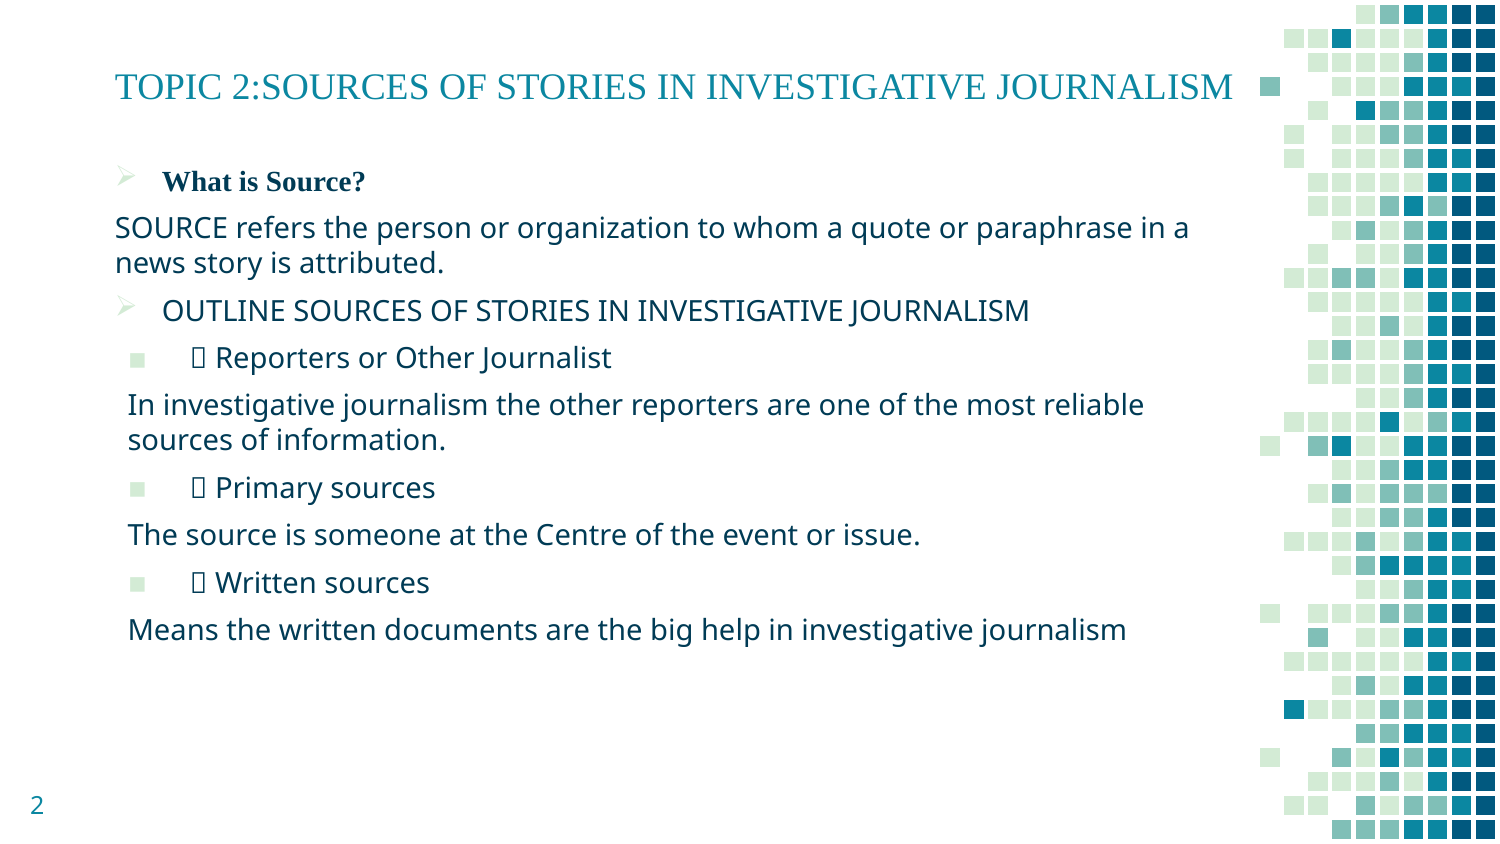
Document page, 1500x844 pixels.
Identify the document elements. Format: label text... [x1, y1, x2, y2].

slide_number 2 [15, 774, 105, 839]
subtitle What is Source? SOURCE refers the person or organization to whom a quote or paraphrase in a news story is attributed. OUTLINE SOURCES OF STORIES IN INVESTIGATIVE JOURNALISM  Reporters or Other Journalist In investigative journalism the other reporters are one of the most reliable sources of information.  Primary sources The source is someone at the Centre of the event or issue.  Written sources Means the written documents are the big help in investigative journalism [99, 146, 1250, 731]
title TOPIC 2:SOURCES OF STORIES IN INVESTIGATIVE JOURNALISM [99, 9, 1263, 122]
